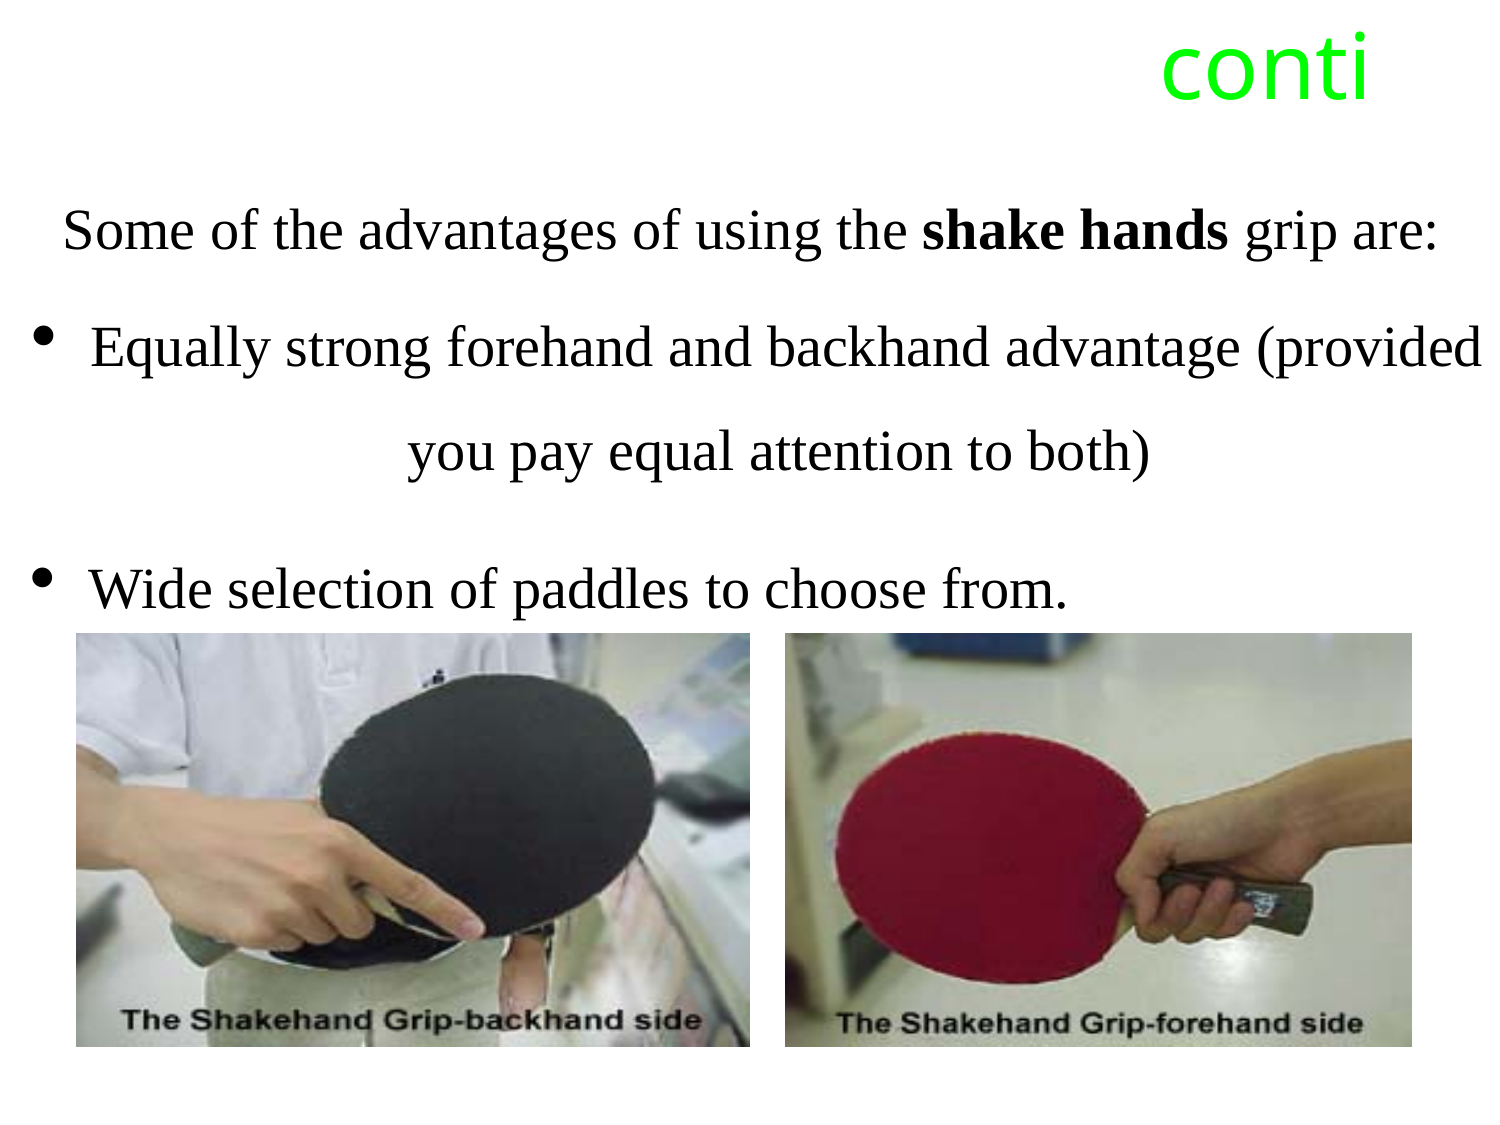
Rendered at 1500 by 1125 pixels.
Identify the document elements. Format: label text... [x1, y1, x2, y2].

picture [785, 633, 1412, 1048]
title conti [112, 0, 1388, 126]
subtitle Some of the advantages of using the shake hands grip are: Equally strong forehand and backhand advantage (provided you pay equal attention to both) Wide selection of paddles to choose from. [17, 149, 1500, 1125]
picture [76, 633, 751, 1048]
